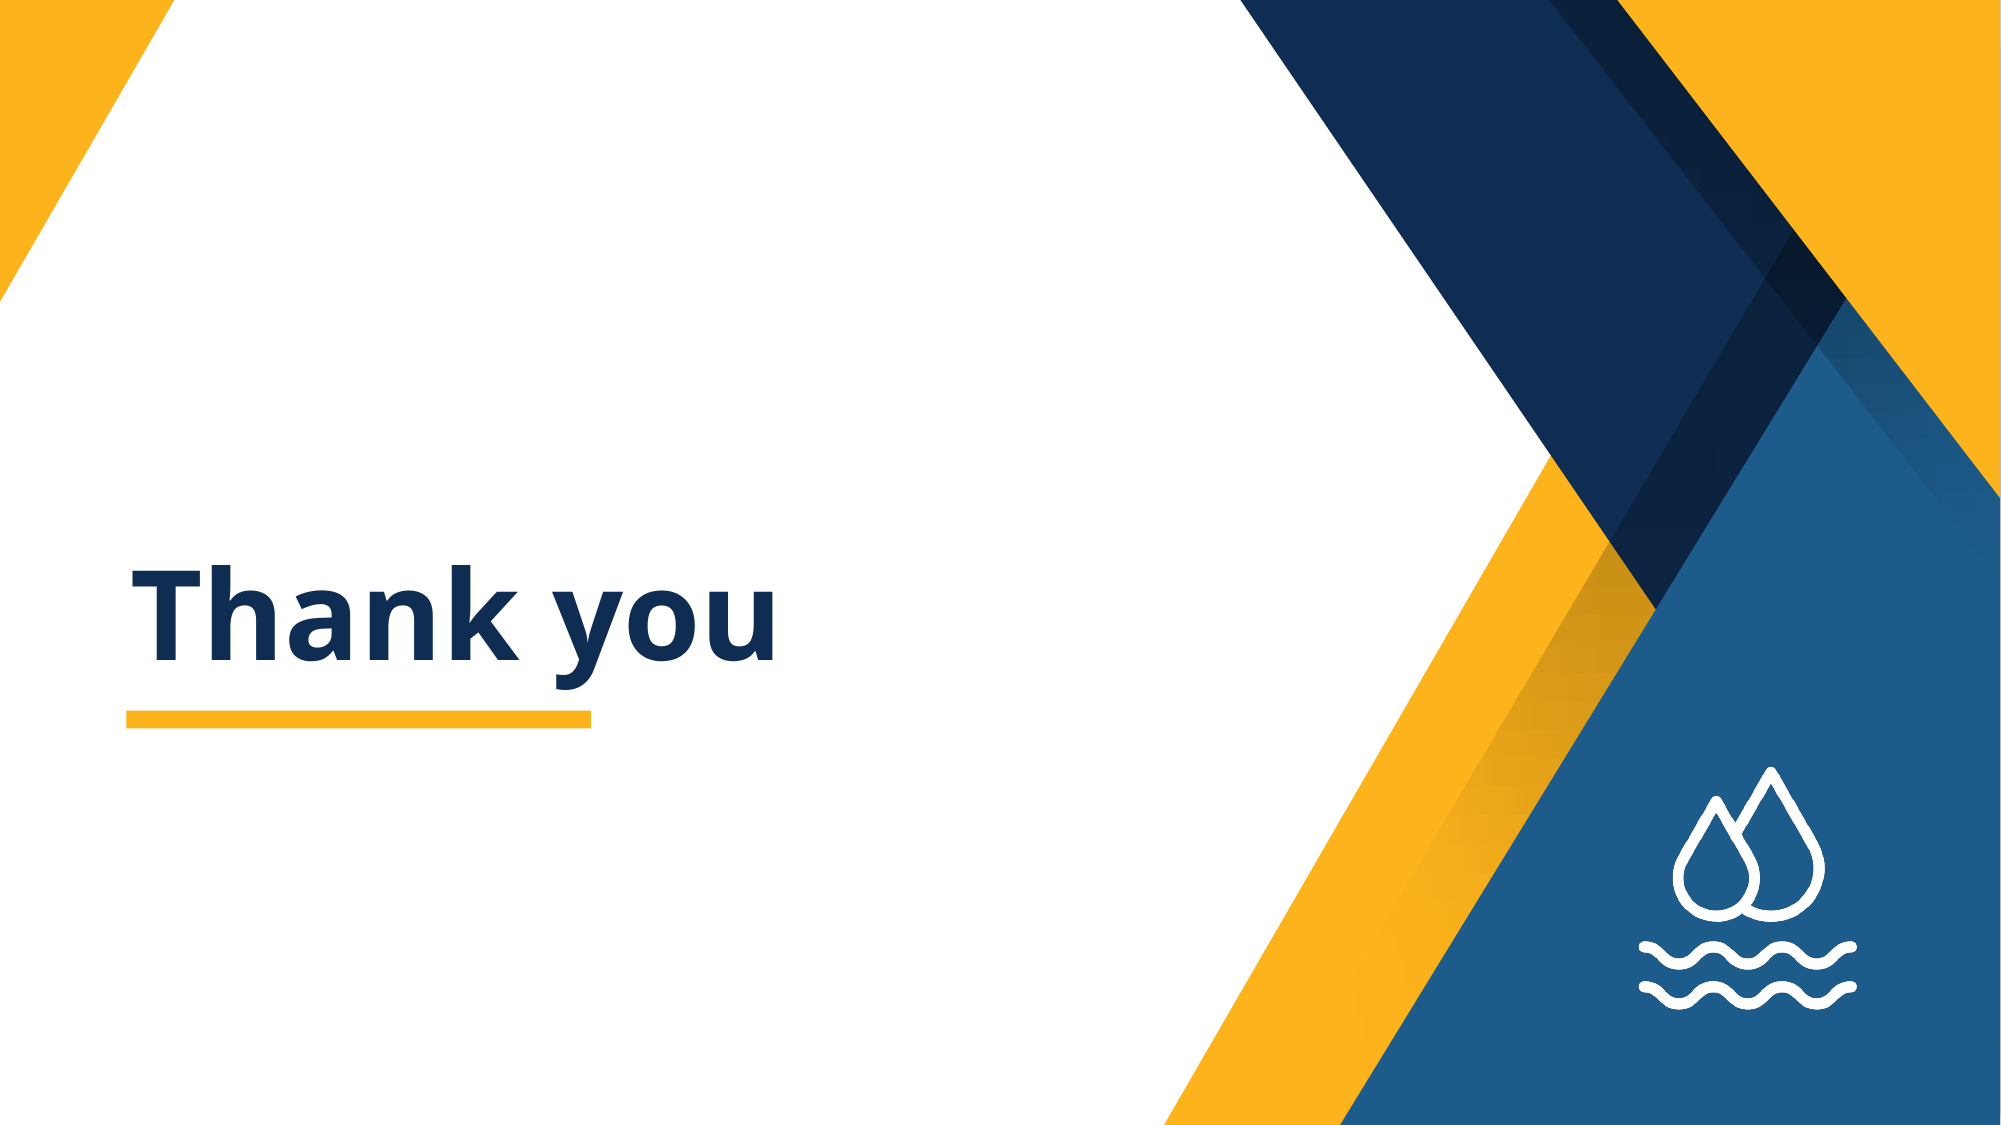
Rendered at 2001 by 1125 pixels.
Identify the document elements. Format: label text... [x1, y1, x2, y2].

picture [1549, 0, 2001, 609]
picture [1609, 745, 1885, 1021]
title Thank you [115, 300, 1290, 693]
